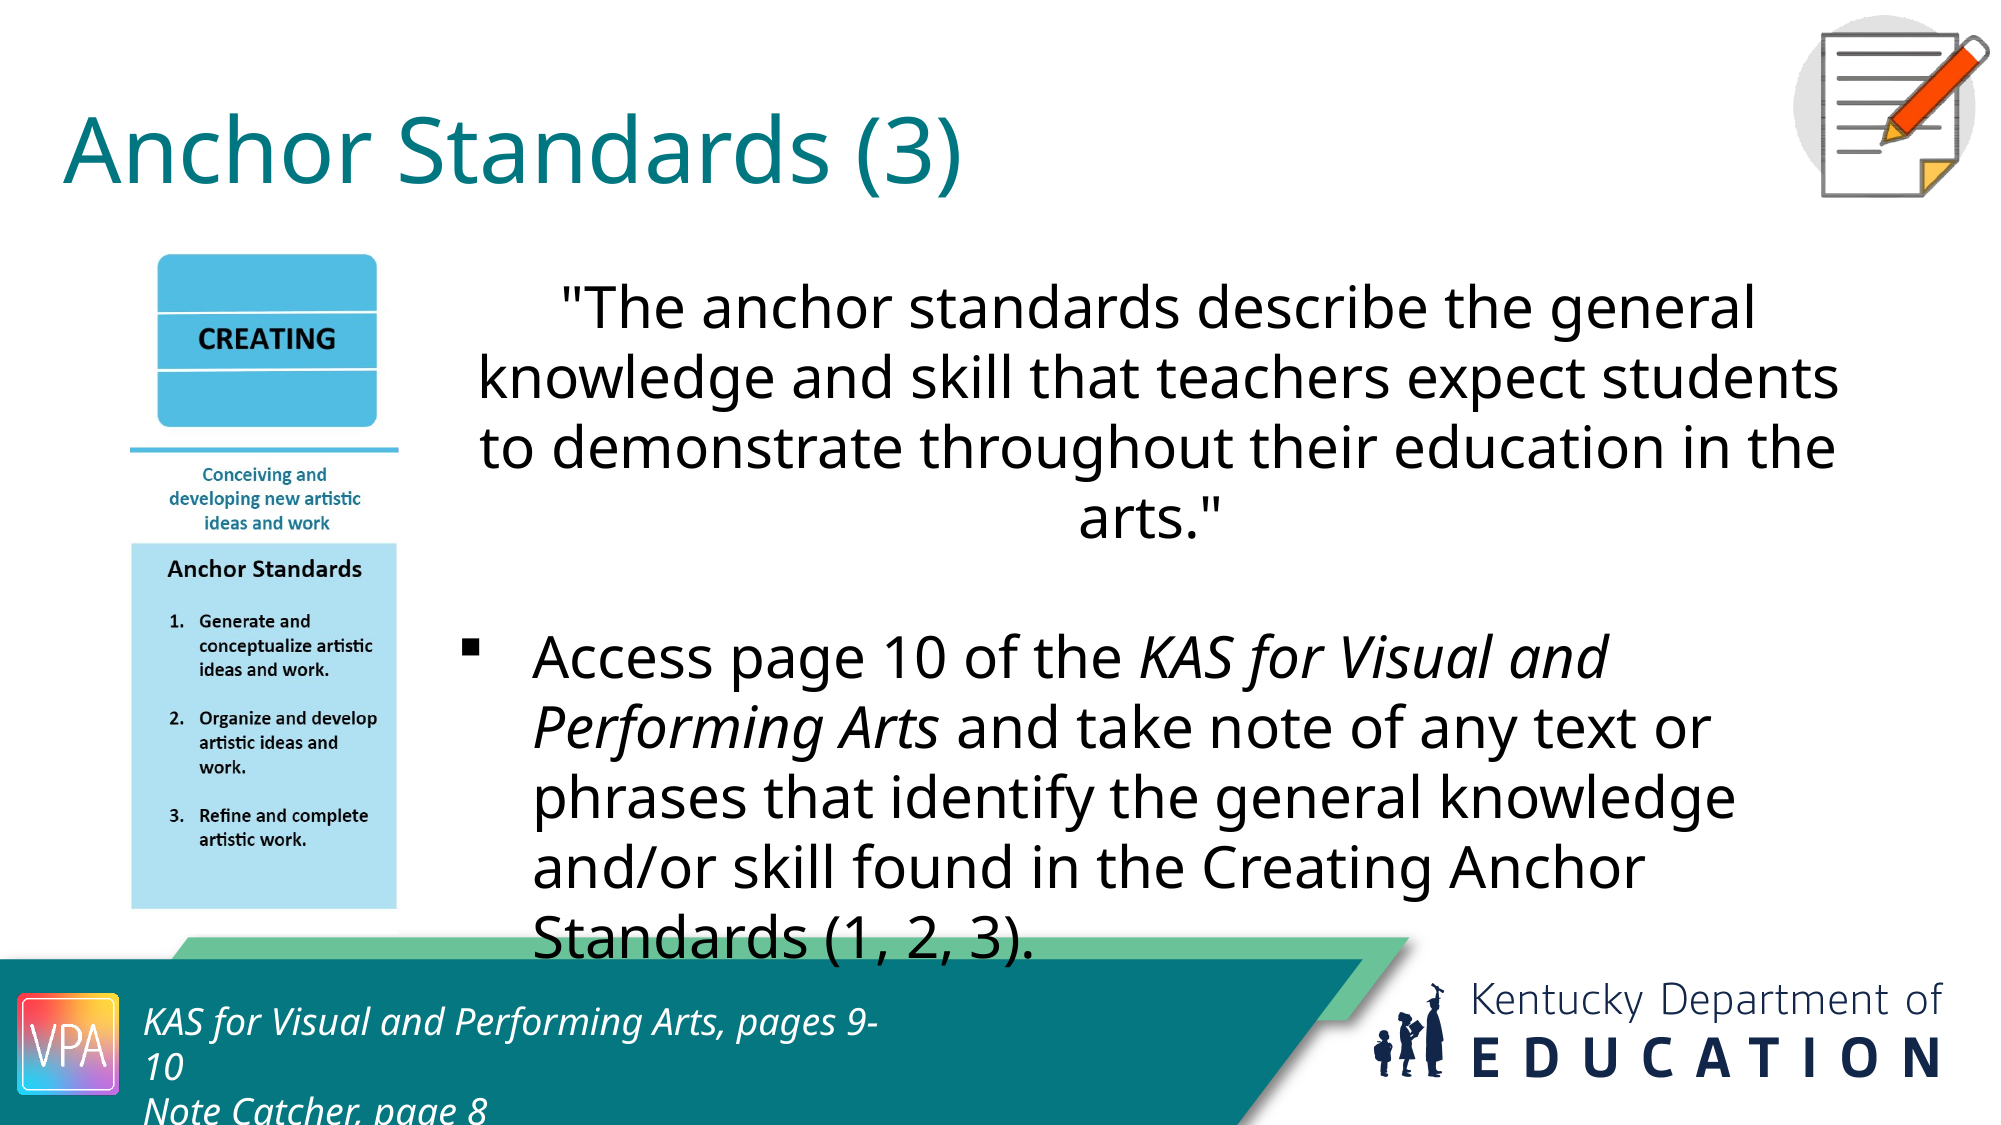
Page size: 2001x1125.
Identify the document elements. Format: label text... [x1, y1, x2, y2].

text_box "The anchor standards describe the general knowledge and skill that teachers expect students to demonstrate throughout their education in the arts." Access page 10 of the KAS for Visual and Performing Arts and take note of any text or phrases that identify the general knowledge and/or skill found in the Creating Anchor Standards (1, 2, 3). [442, 262, 1875, 978]
title Anchor Standards (3) [48, 45, 1849, 263]
text_box KAS for Visual and Performing Arts, pages 9-10 Note Catcher, page 8 [127, 990, 925, 1125]
picture [0, 0, 2001, 1125]
